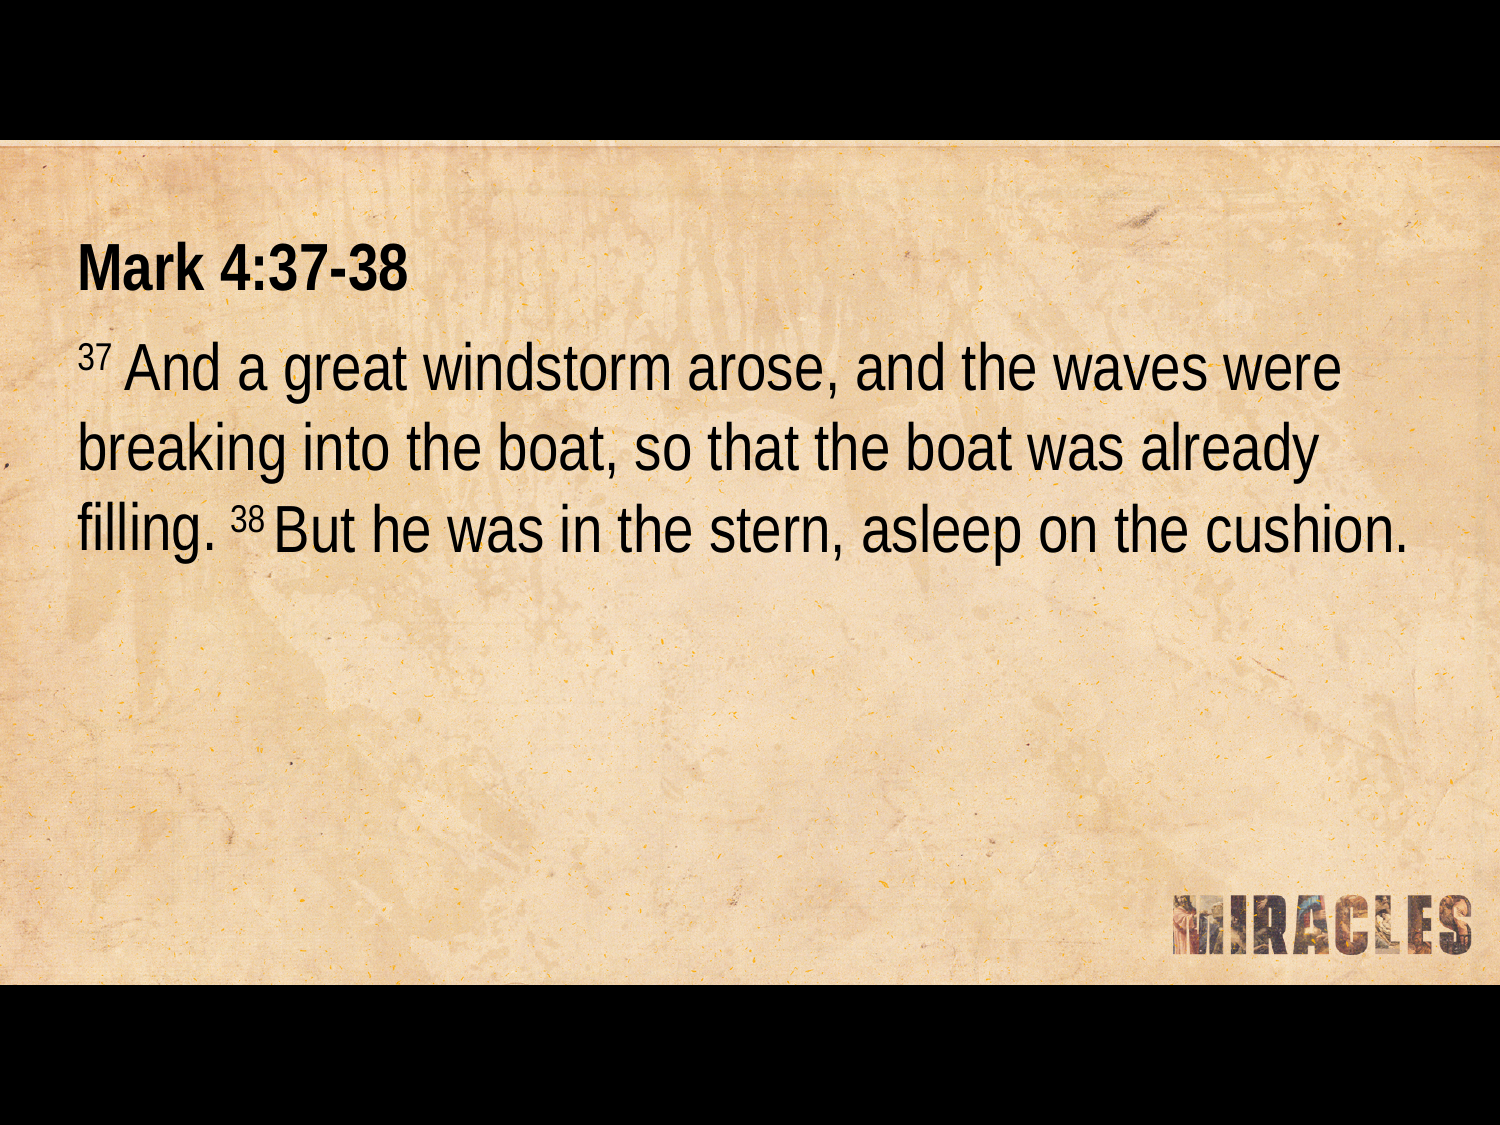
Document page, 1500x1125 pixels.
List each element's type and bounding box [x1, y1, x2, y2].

picture [0, 140, 1500, 985]
